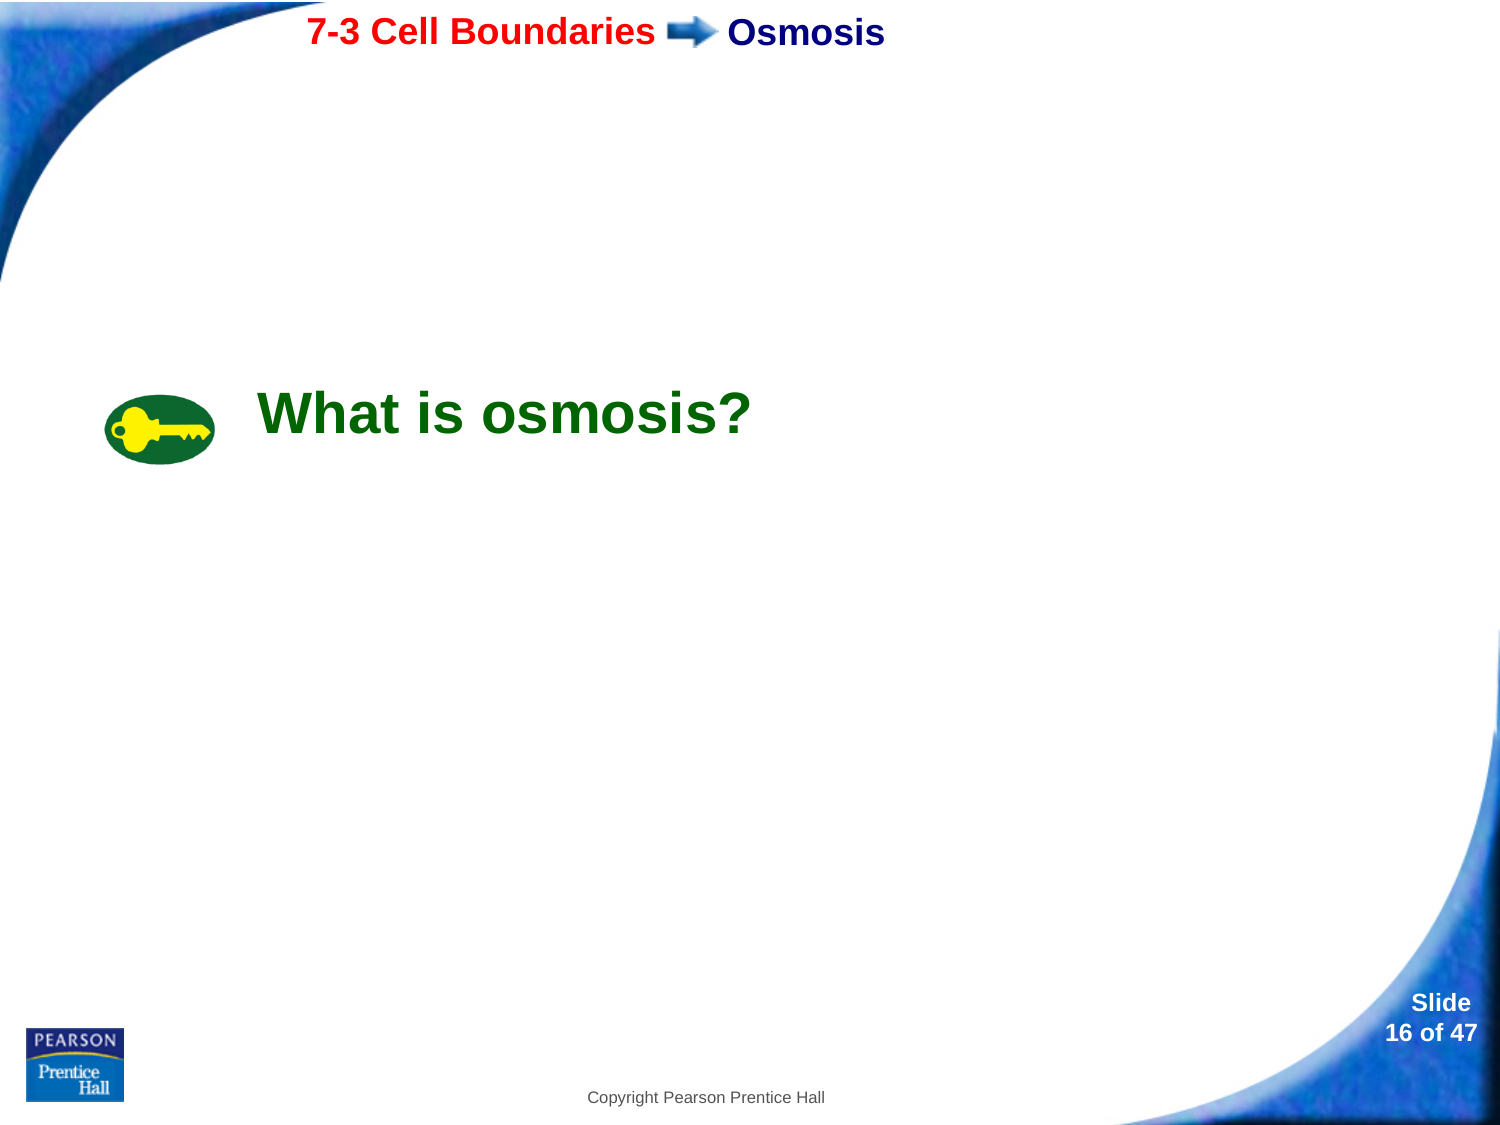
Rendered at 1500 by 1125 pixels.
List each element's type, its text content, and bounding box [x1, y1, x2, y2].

list What is osmosis? [44, 179, 1500, 938]
picture [0, 2, 1500, 1125]
title Osmosis [712, 0, 1381, 75]
footer Copyright Pearson Prentice Hall [468, 1078, 945, 1105]
